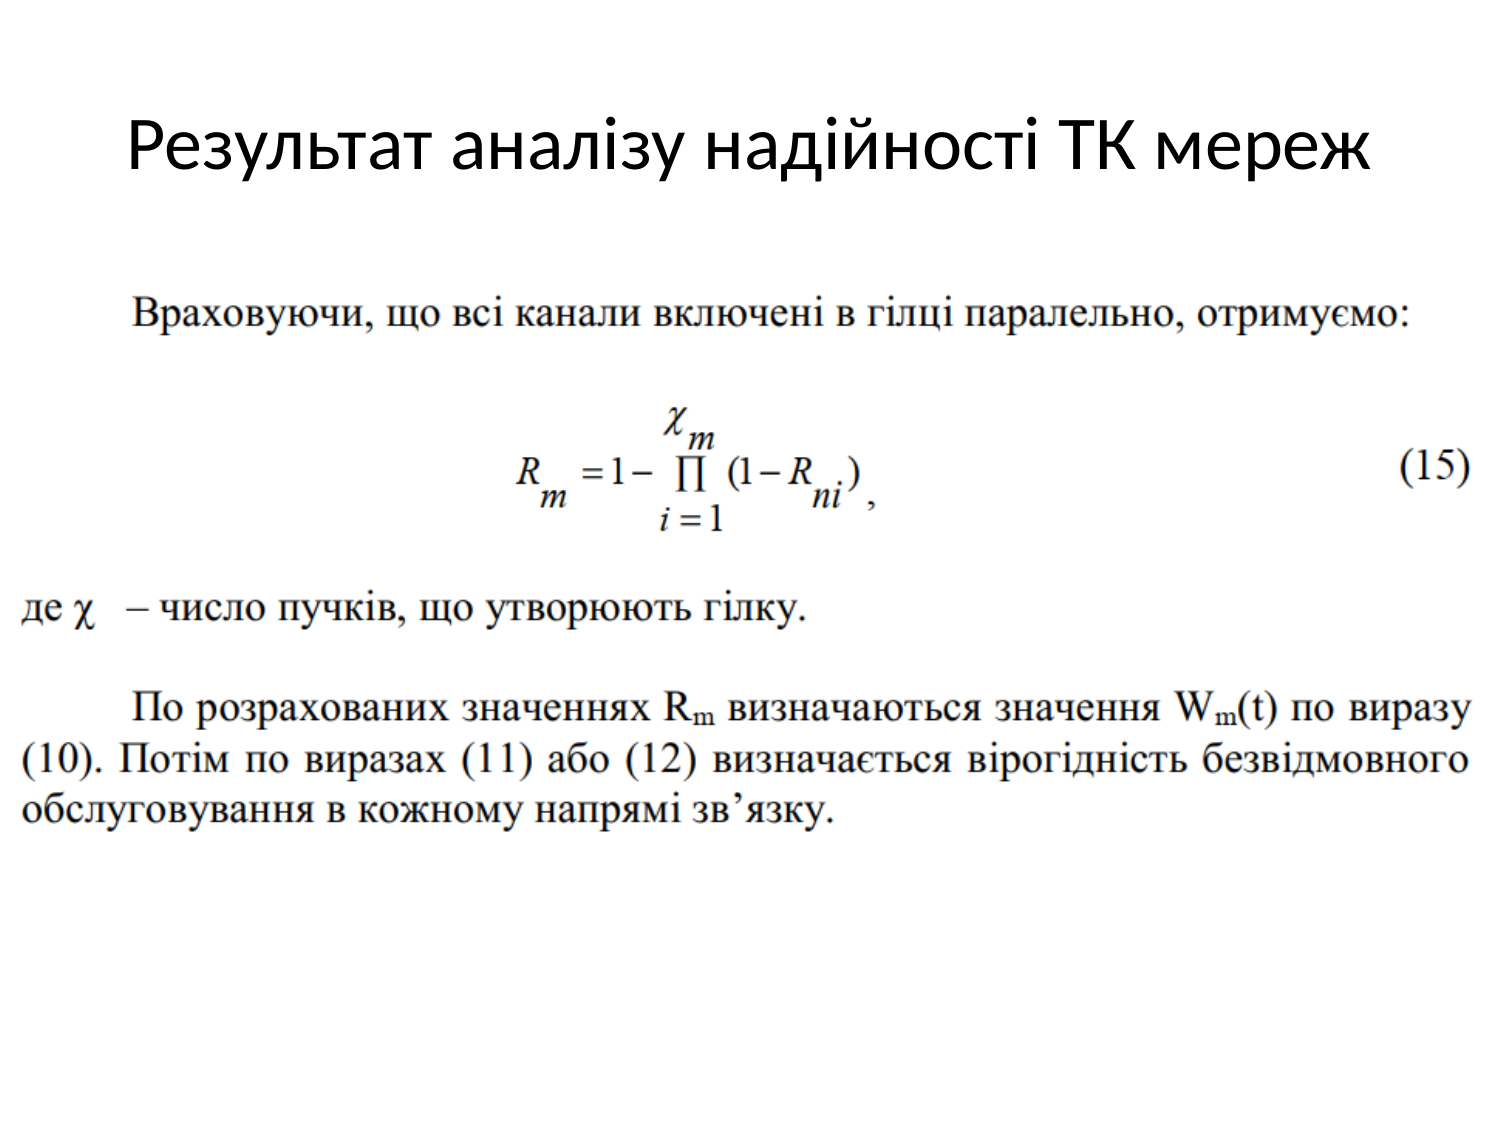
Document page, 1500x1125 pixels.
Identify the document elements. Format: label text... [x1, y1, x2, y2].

title Результат аналізу надійності ТК мереж [75, 45, 1425, 233]
picture [0, 287, 1500, 838]
